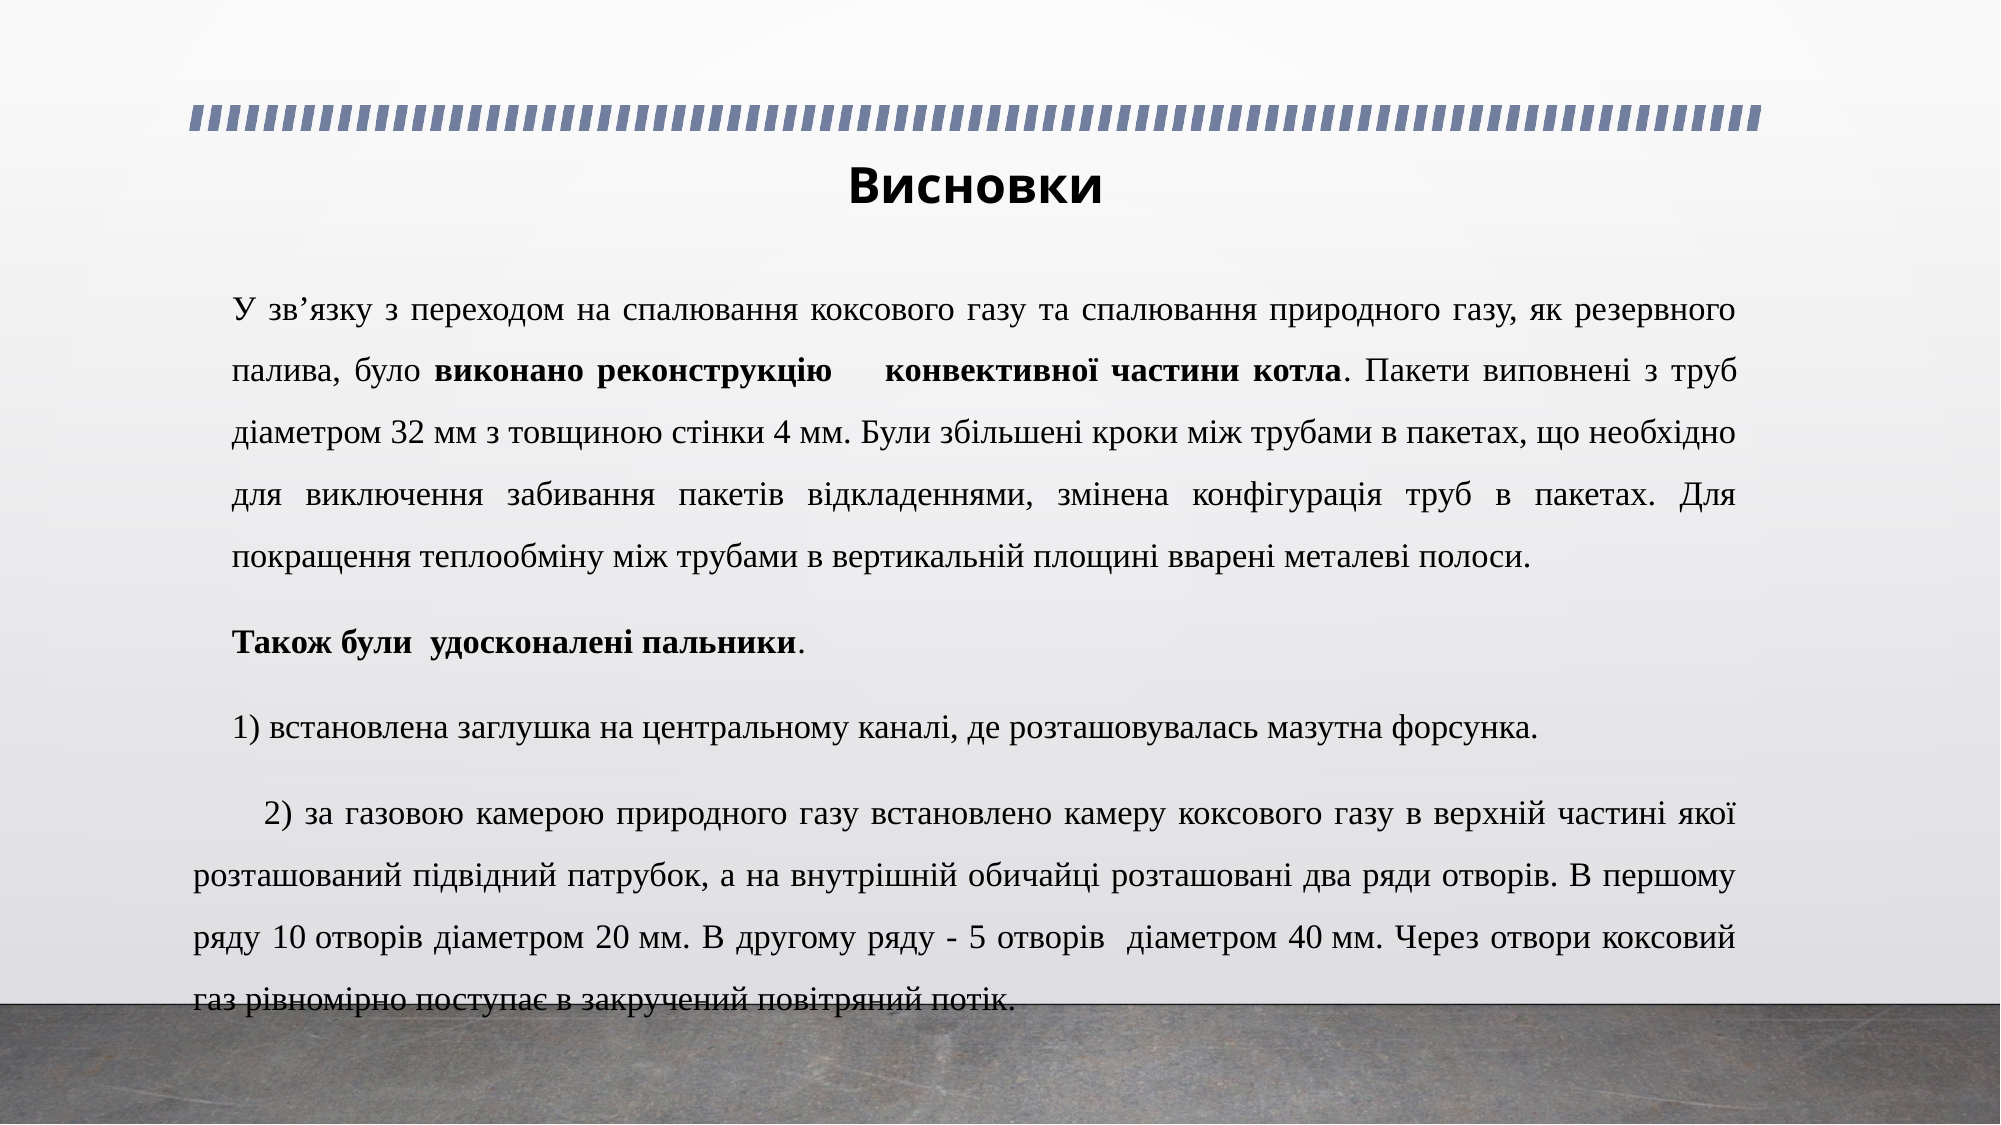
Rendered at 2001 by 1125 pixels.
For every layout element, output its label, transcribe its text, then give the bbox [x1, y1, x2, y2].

list У зв’язку з переходом на спалювання коксового газу та спалювання природного газу, як резервного палива, було виконано реконструкцію конвективної частини котла. Пакети виповнені з труб діаметром 32 мм з товщиною стінки 4 мм. Були збільшені кроки між трубами в пакетах, що необхідно для виключення забивання пакетів відкладеннями, змінена конфігурація труб в пакетах. Для покращення теплообміну між трубами в вертикальній площині вварені металеві полоси. Також були удосконалені пальники. 1) встановлена заглушка на центральному каналі, де розташовувалась мазутна форсунка. 2) за газовою камерою природного газу встановлено камеру коксового газу в верхній частині якої розташований підвідний патрубок, а на внутрішній обичайці розташовані два ряди отворів. В першому ряду 10 отворів діаметром 20 мм. В другому ряду - 5 отворів діаметром 40 мм. Через отвори коксовий газ рівномірно поступає в закручений повітряний потік. [178, 257, 1754, 1034]
title Висновки [188, 152, 1764, 326]
picture [0, 1004, 2000, 1124]
